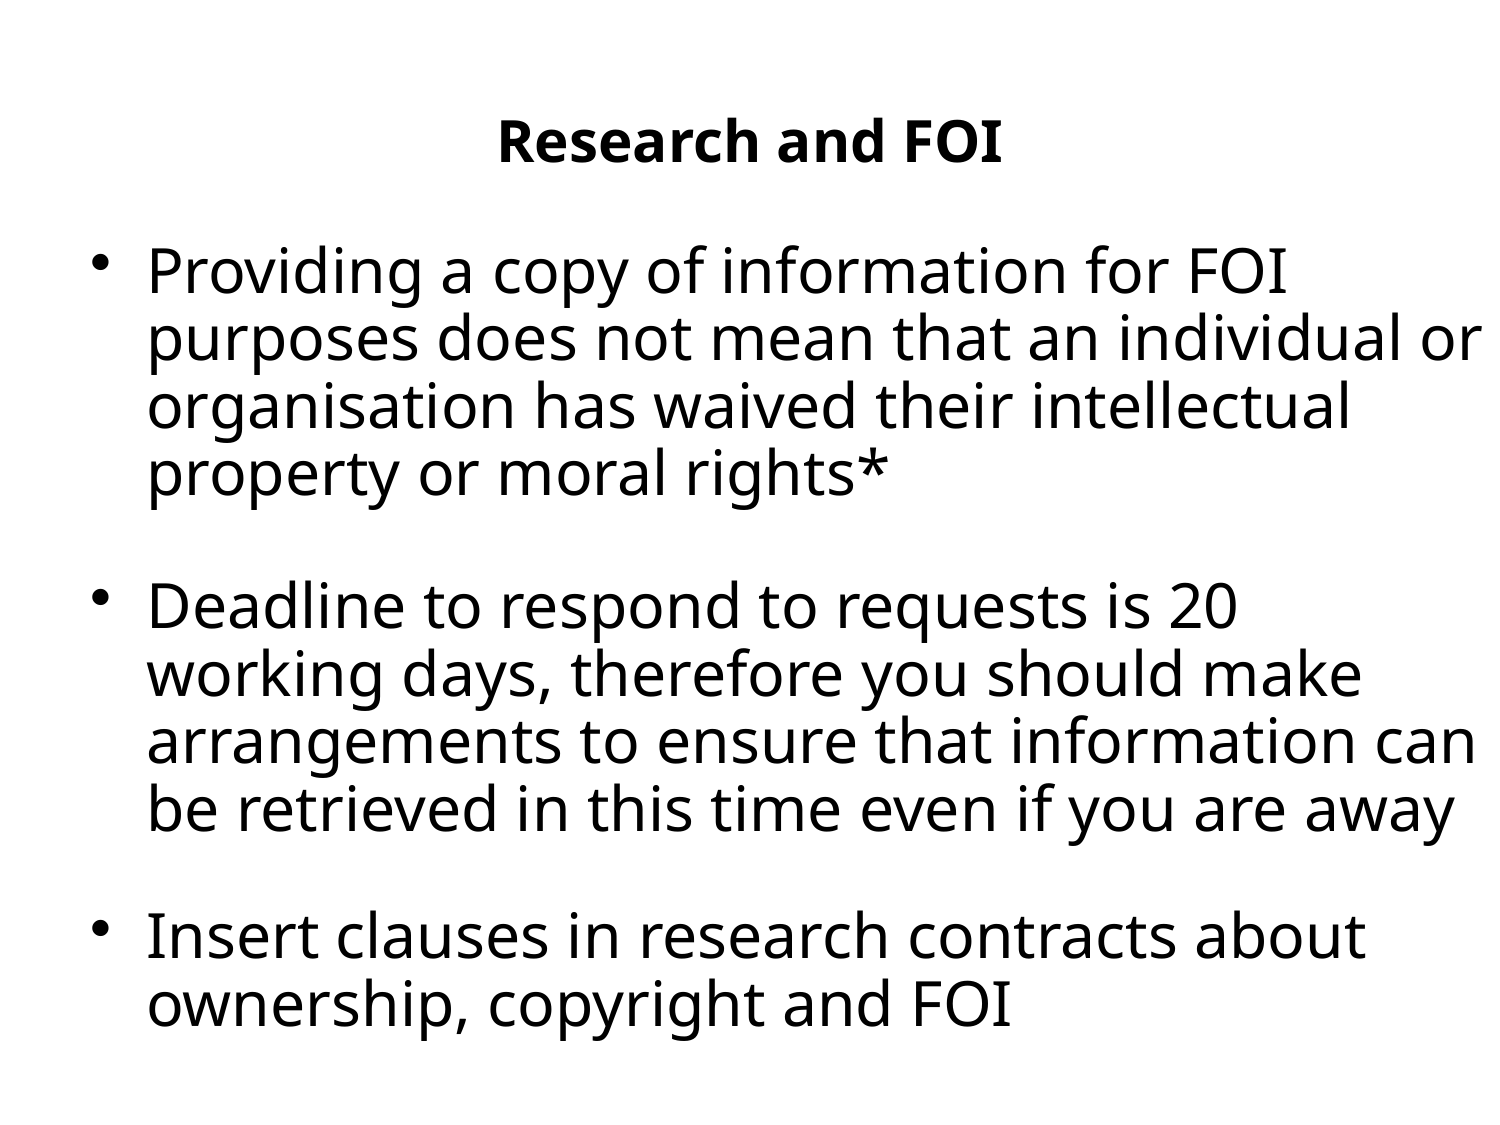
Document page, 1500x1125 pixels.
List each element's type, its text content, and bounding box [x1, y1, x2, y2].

title Research and FOI [75, 45, 1425, 231]
list Providing a copy of information for FOI purposes does not mean that an individual or organisation has waived their intellectual property or moral rights* Deadline to respond to requests is 20 working days, therefore you should make arrangements to ensure that information can be retrieved in this time even if you are away Insert clauses in research contracts about ownership, copyright and FOI [75, 231, 1500, 1080]
